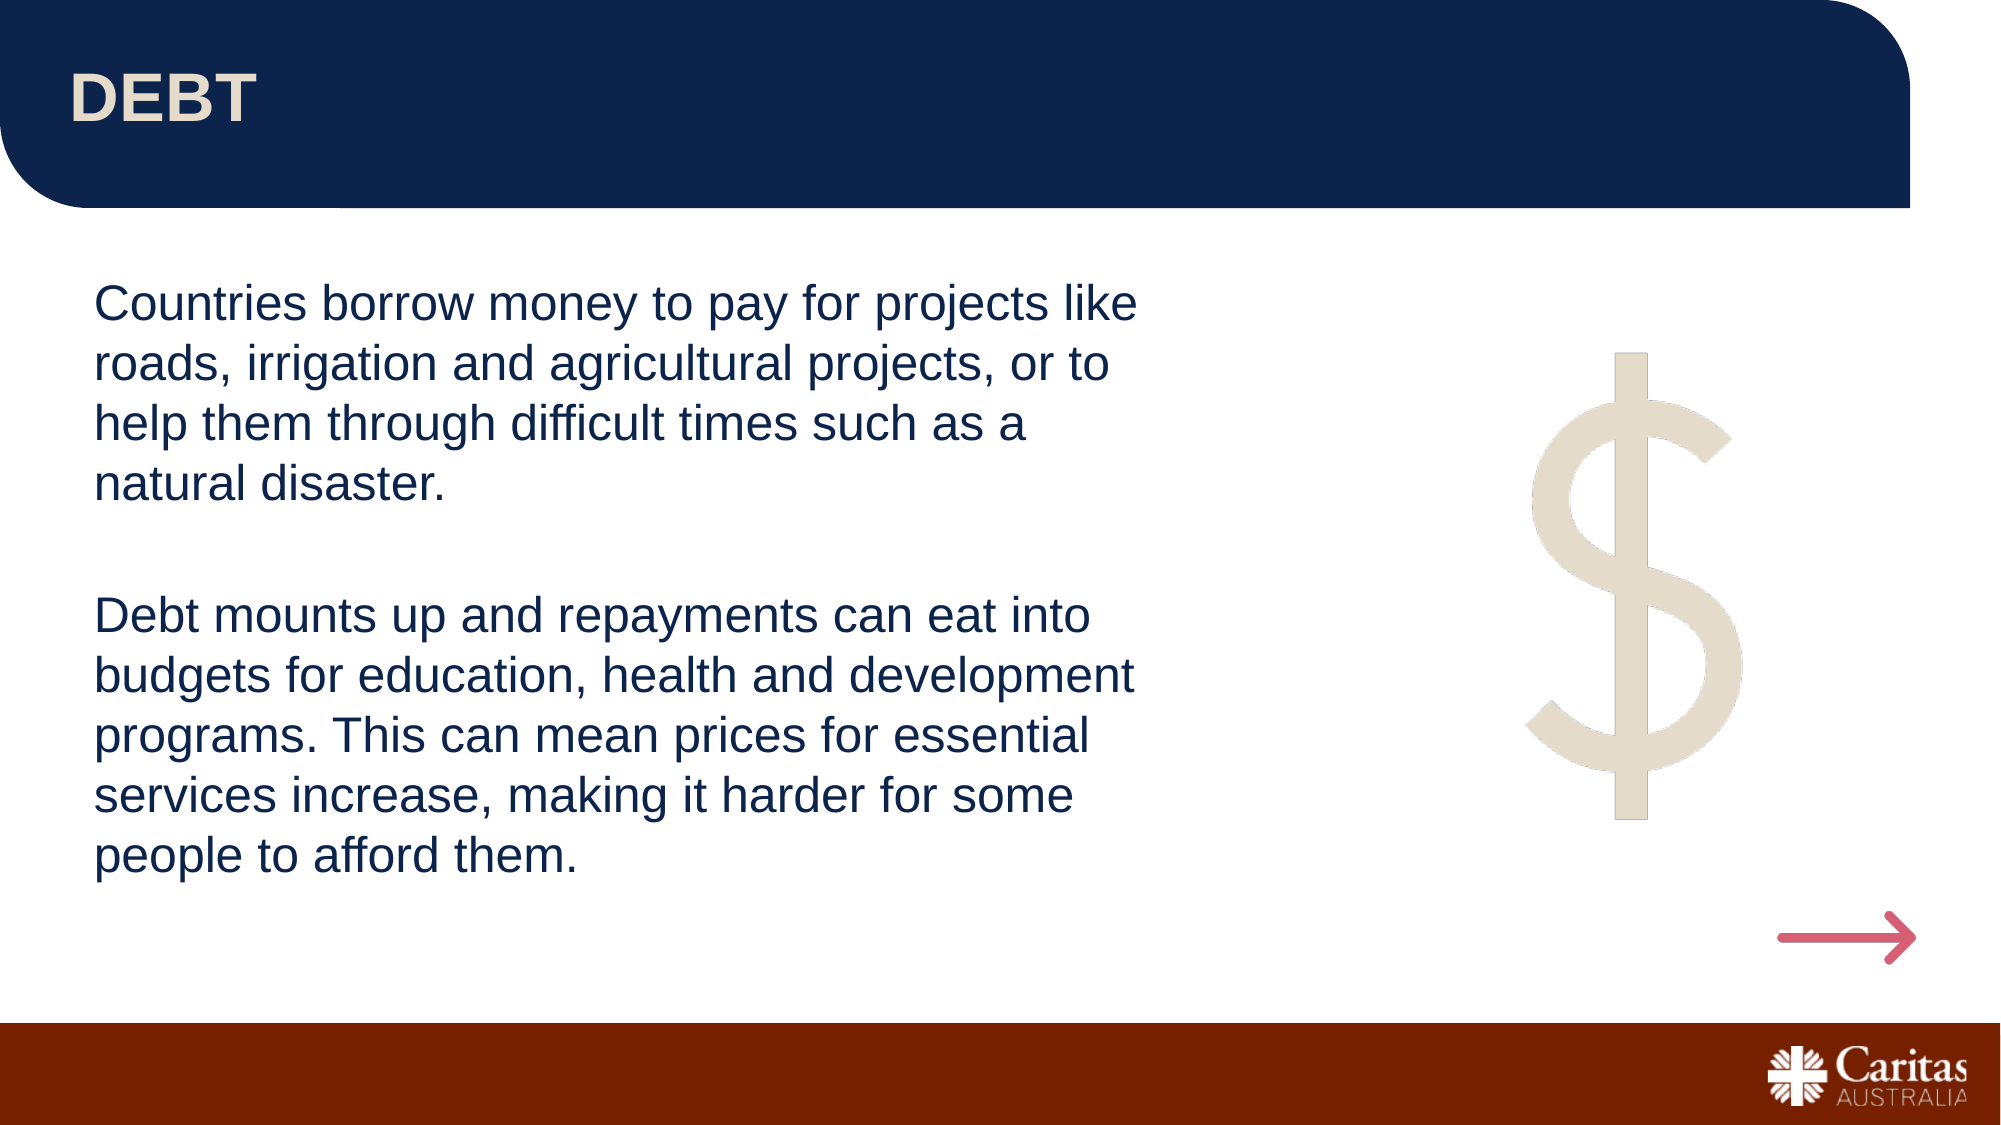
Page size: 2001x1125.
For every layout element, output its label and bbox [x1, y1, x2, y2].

picture [1771, 862, 1922, 1013]
text_box [0, 0, 2000, 1125]
picture [1379, 326, 1885, 847]
